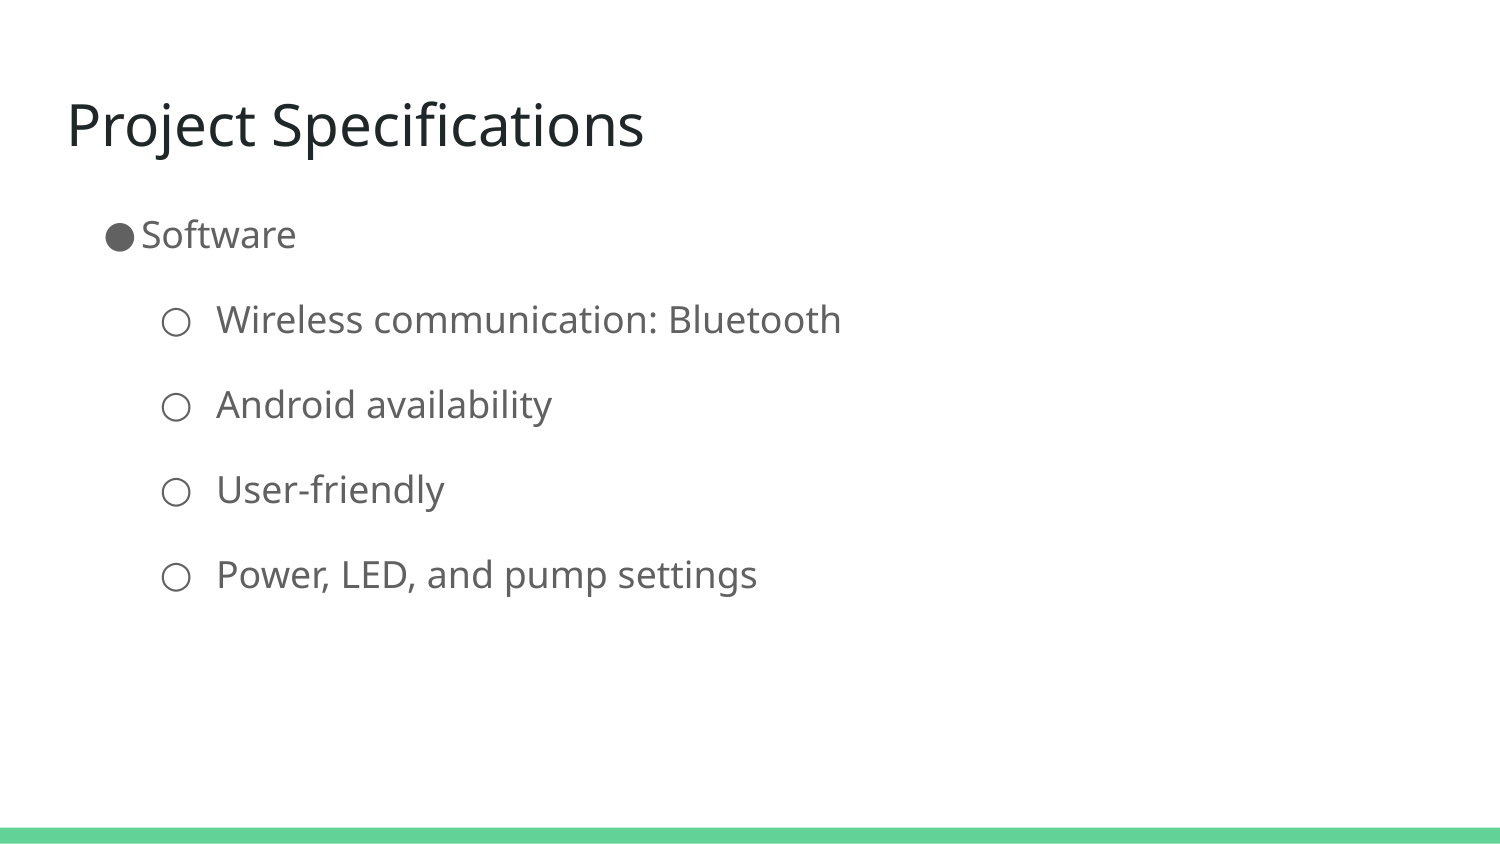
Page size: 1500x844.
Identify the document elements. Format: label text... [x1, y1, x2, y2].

list Software Wireless communication: Bluetooth Android availability User-friendly Power, LED, and pump settings [51, 189, 1449, 750]
title Project Specifications [51, 72, 1449, 167]
